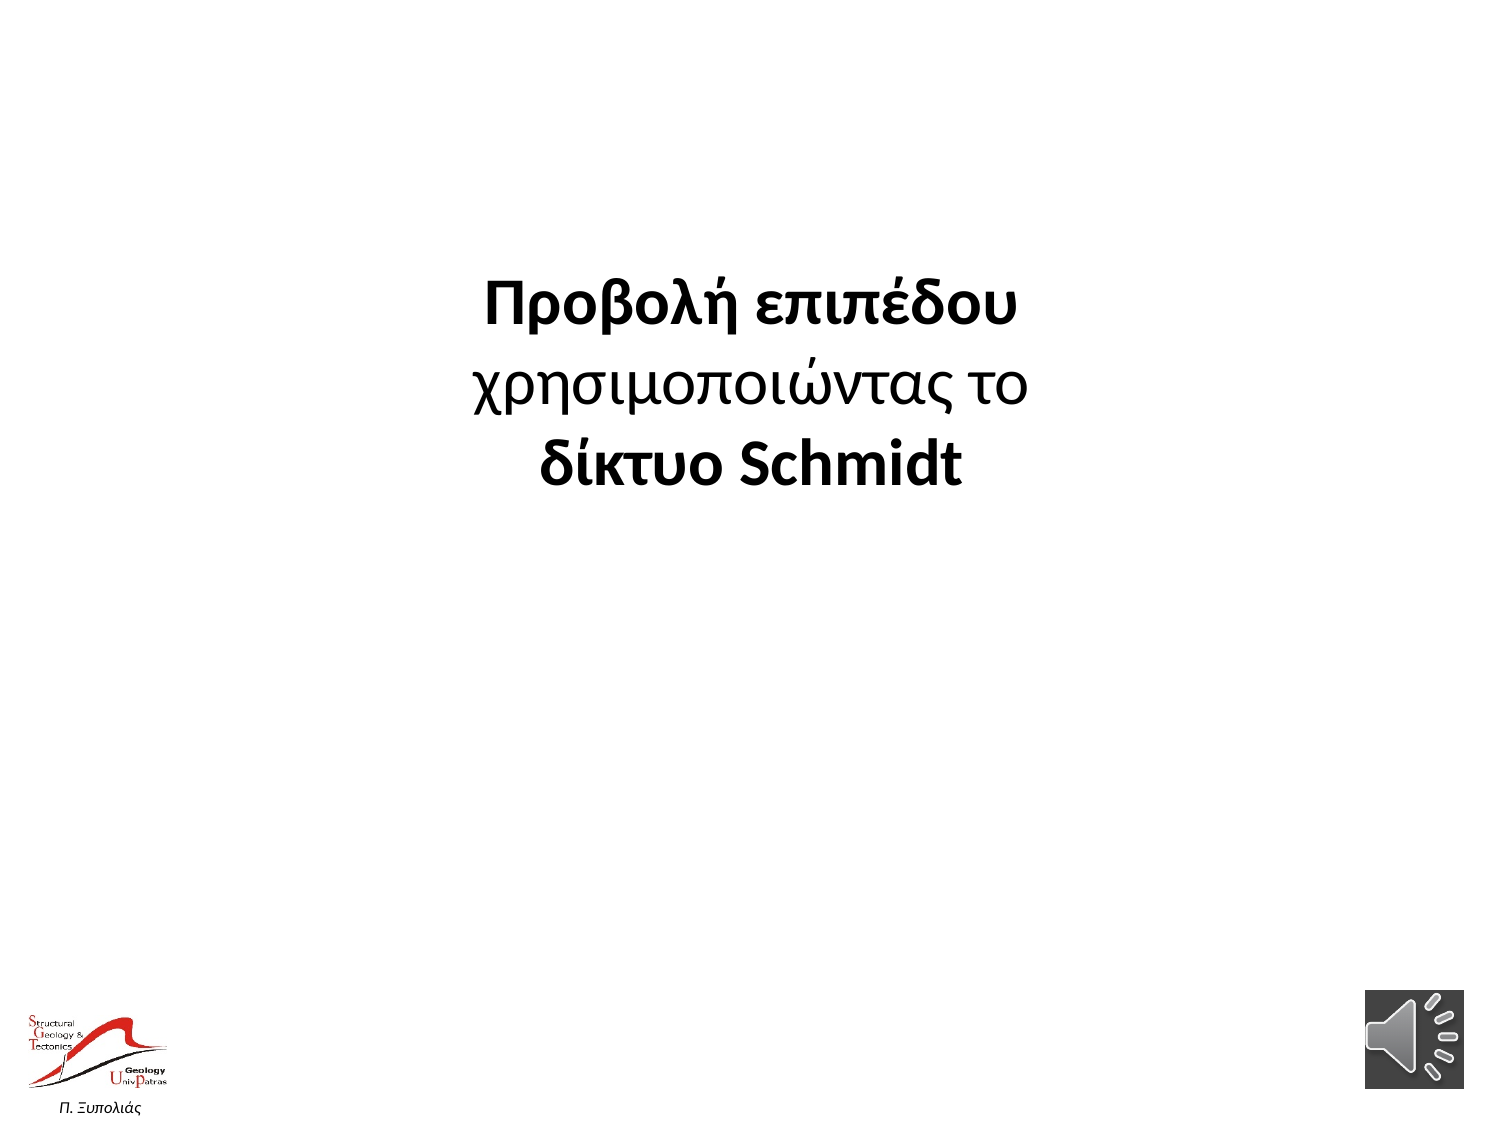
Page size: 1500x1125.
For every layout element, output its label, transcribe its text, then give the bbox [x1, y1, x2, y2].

picture [1364, 989, 1465, 1090]
text_box Π. Ξυπολιάς [44, 1089, 167, 1125]
picture [28, 1015, 167, 1088]
text_box Προβολή επιπέδου χρησιμοποιώντας το δίκτυο Schmidt [361, 250, 1143, 506]
